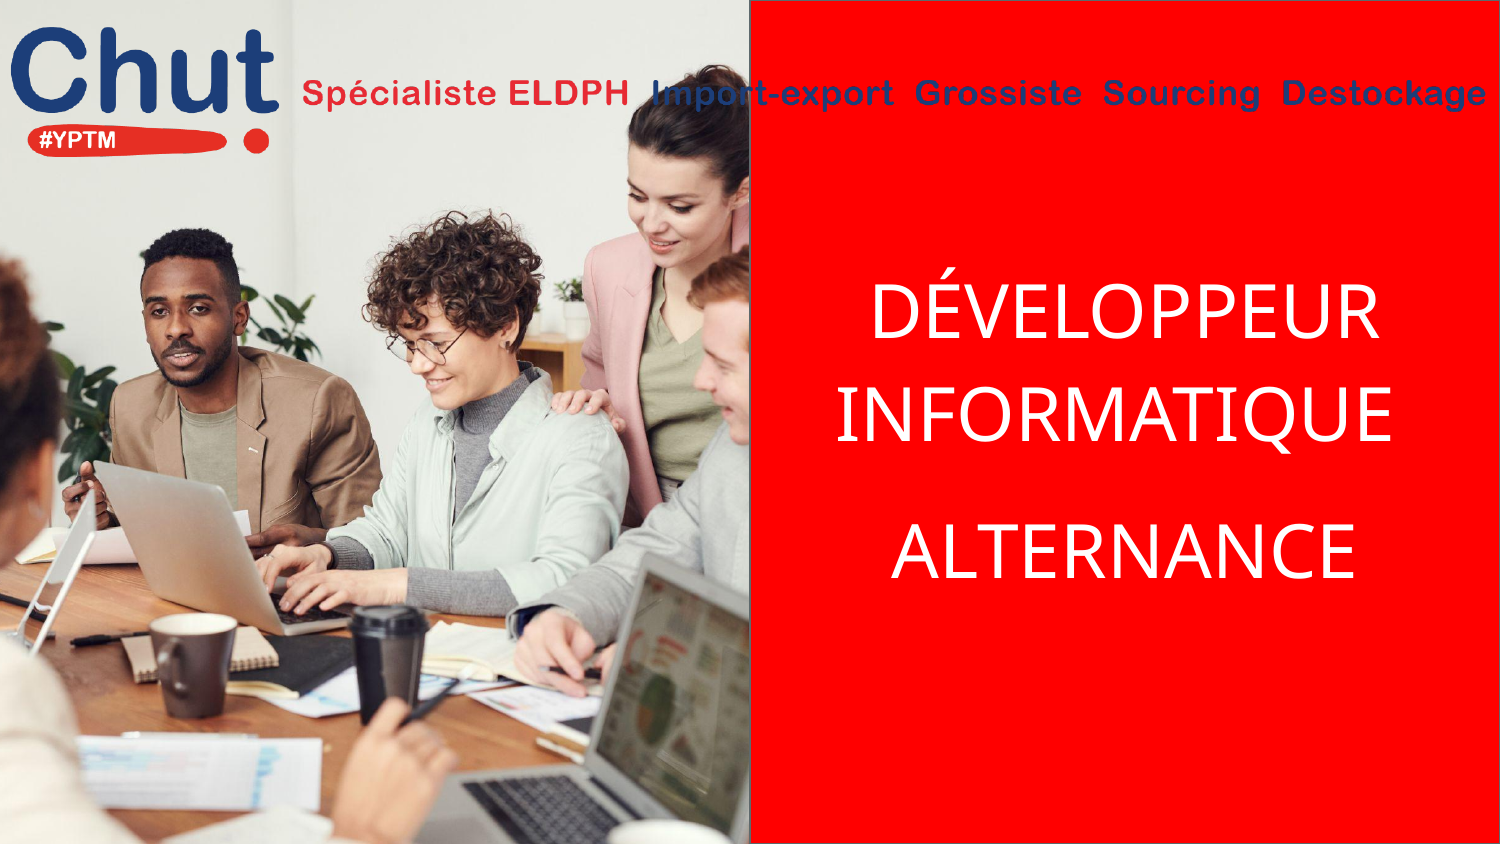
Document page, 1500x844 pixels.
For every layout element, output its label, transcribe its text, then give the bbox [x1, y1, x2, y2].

picture [0, 0, 1500, 844]
text_box [835, 0, 1500, 8]
list DÉVELOPPEUR INFORMATIQUE ALTERNANCE [838, 233, 1473, 611]
text_box [838, 181, 1500, 844]
